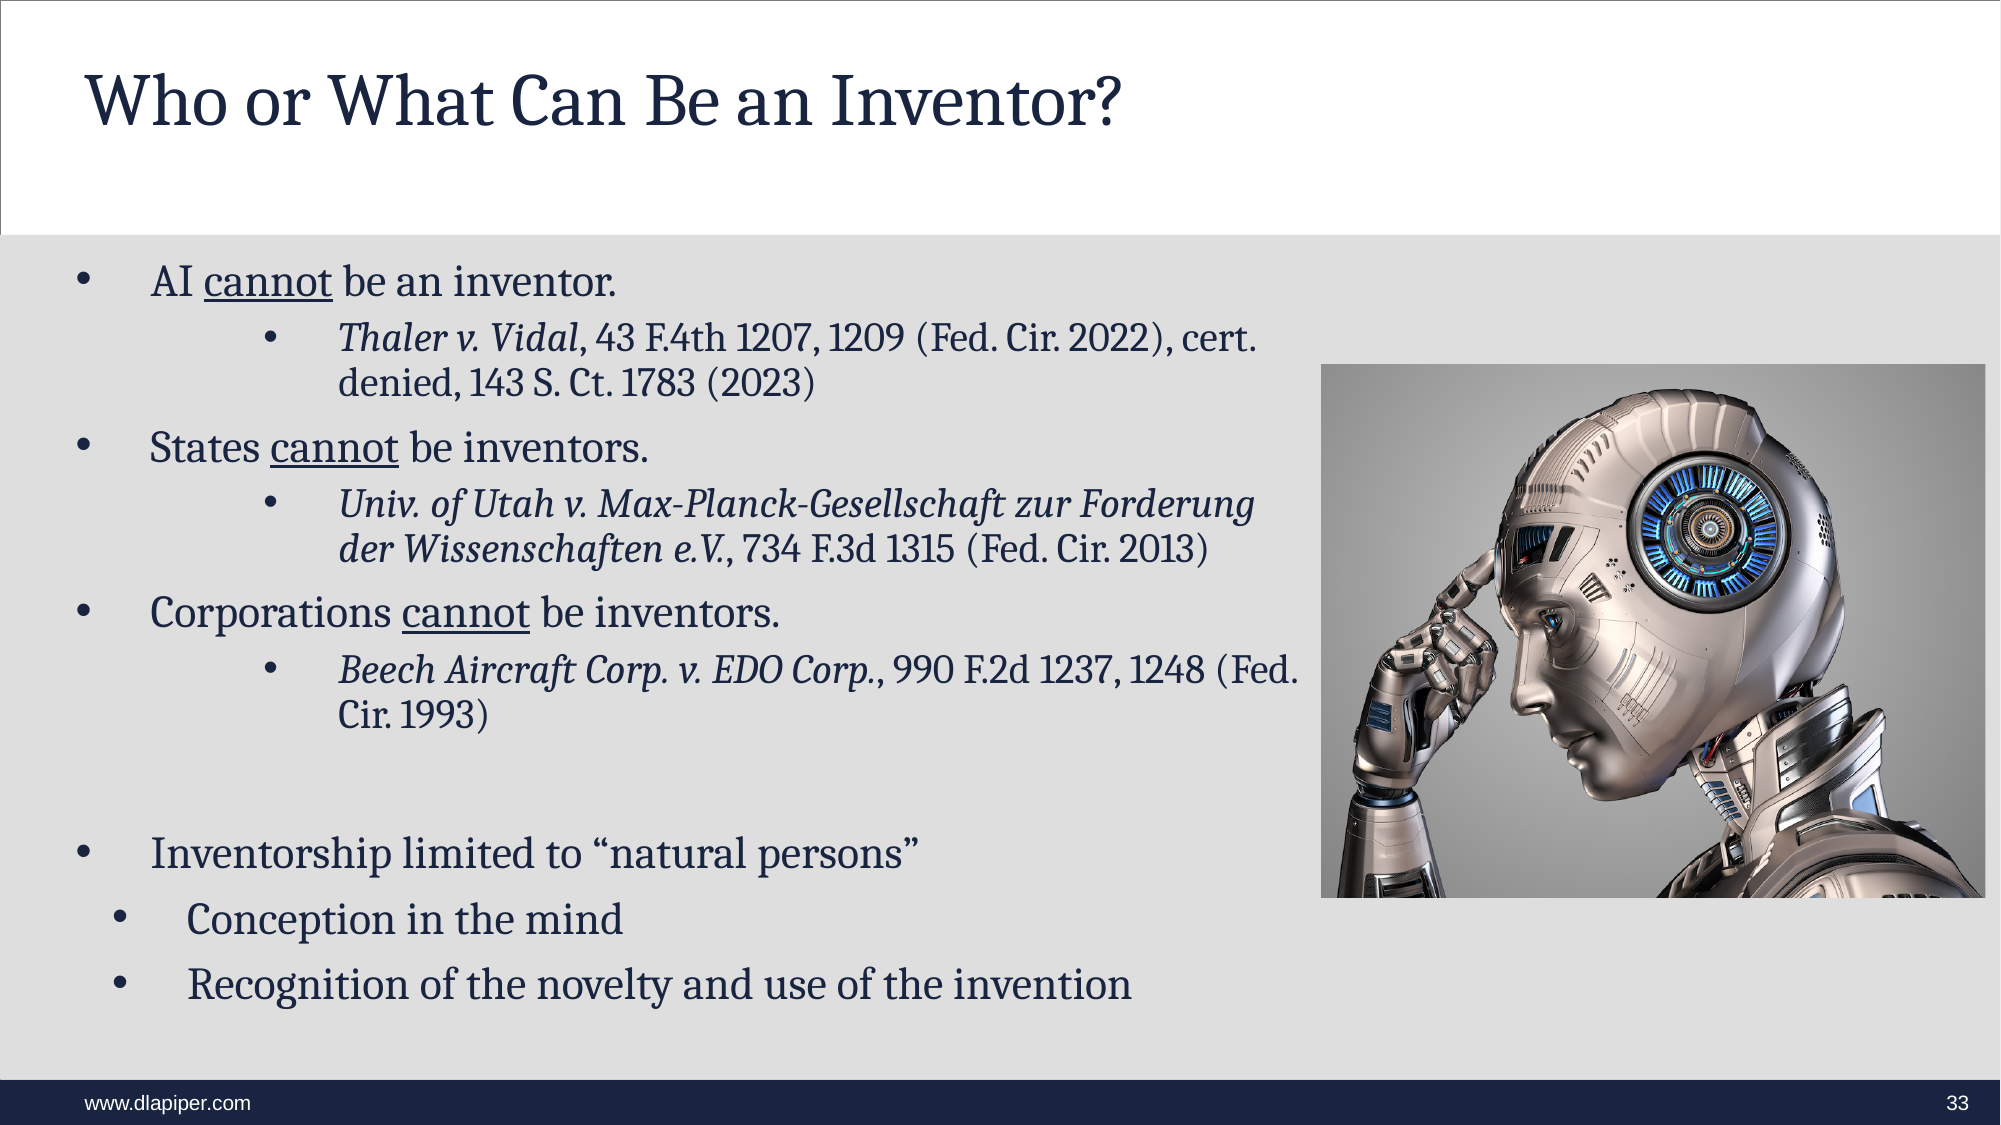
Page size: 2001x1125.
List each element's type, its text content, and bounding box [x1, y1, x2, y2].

picture [1321, 364, 1986, 899]
list AI cannot be an inventor. Thaler v. Vidal, 43 F.4th 1207, 1209 (Fed. Cir. 2022), cert. denied, 143 S. Ct. 1783 (2023) States cannot be inventors. Univ. of Utah v. Max-Planck-Gesellschaft zur Forderung der Wissenschaften e.V., 734 F.3d 1315 (Fed. Cir. 2013) Corporations cannot be inventors. Beech Aircraft Corp. v. EDO Corp., 990 F.2d 1237, 1248 (Fed. Cir. 1993) Inventorship limited to “natural persons” Conception in the mind Recognition of the novelty and use of the invention [37, 250, 1300, 1065]
title Who or What Can Be an Inventor? [84, 60, 1916, 156]
slide_number 33 [1915, 1079, 2000, 1125]
